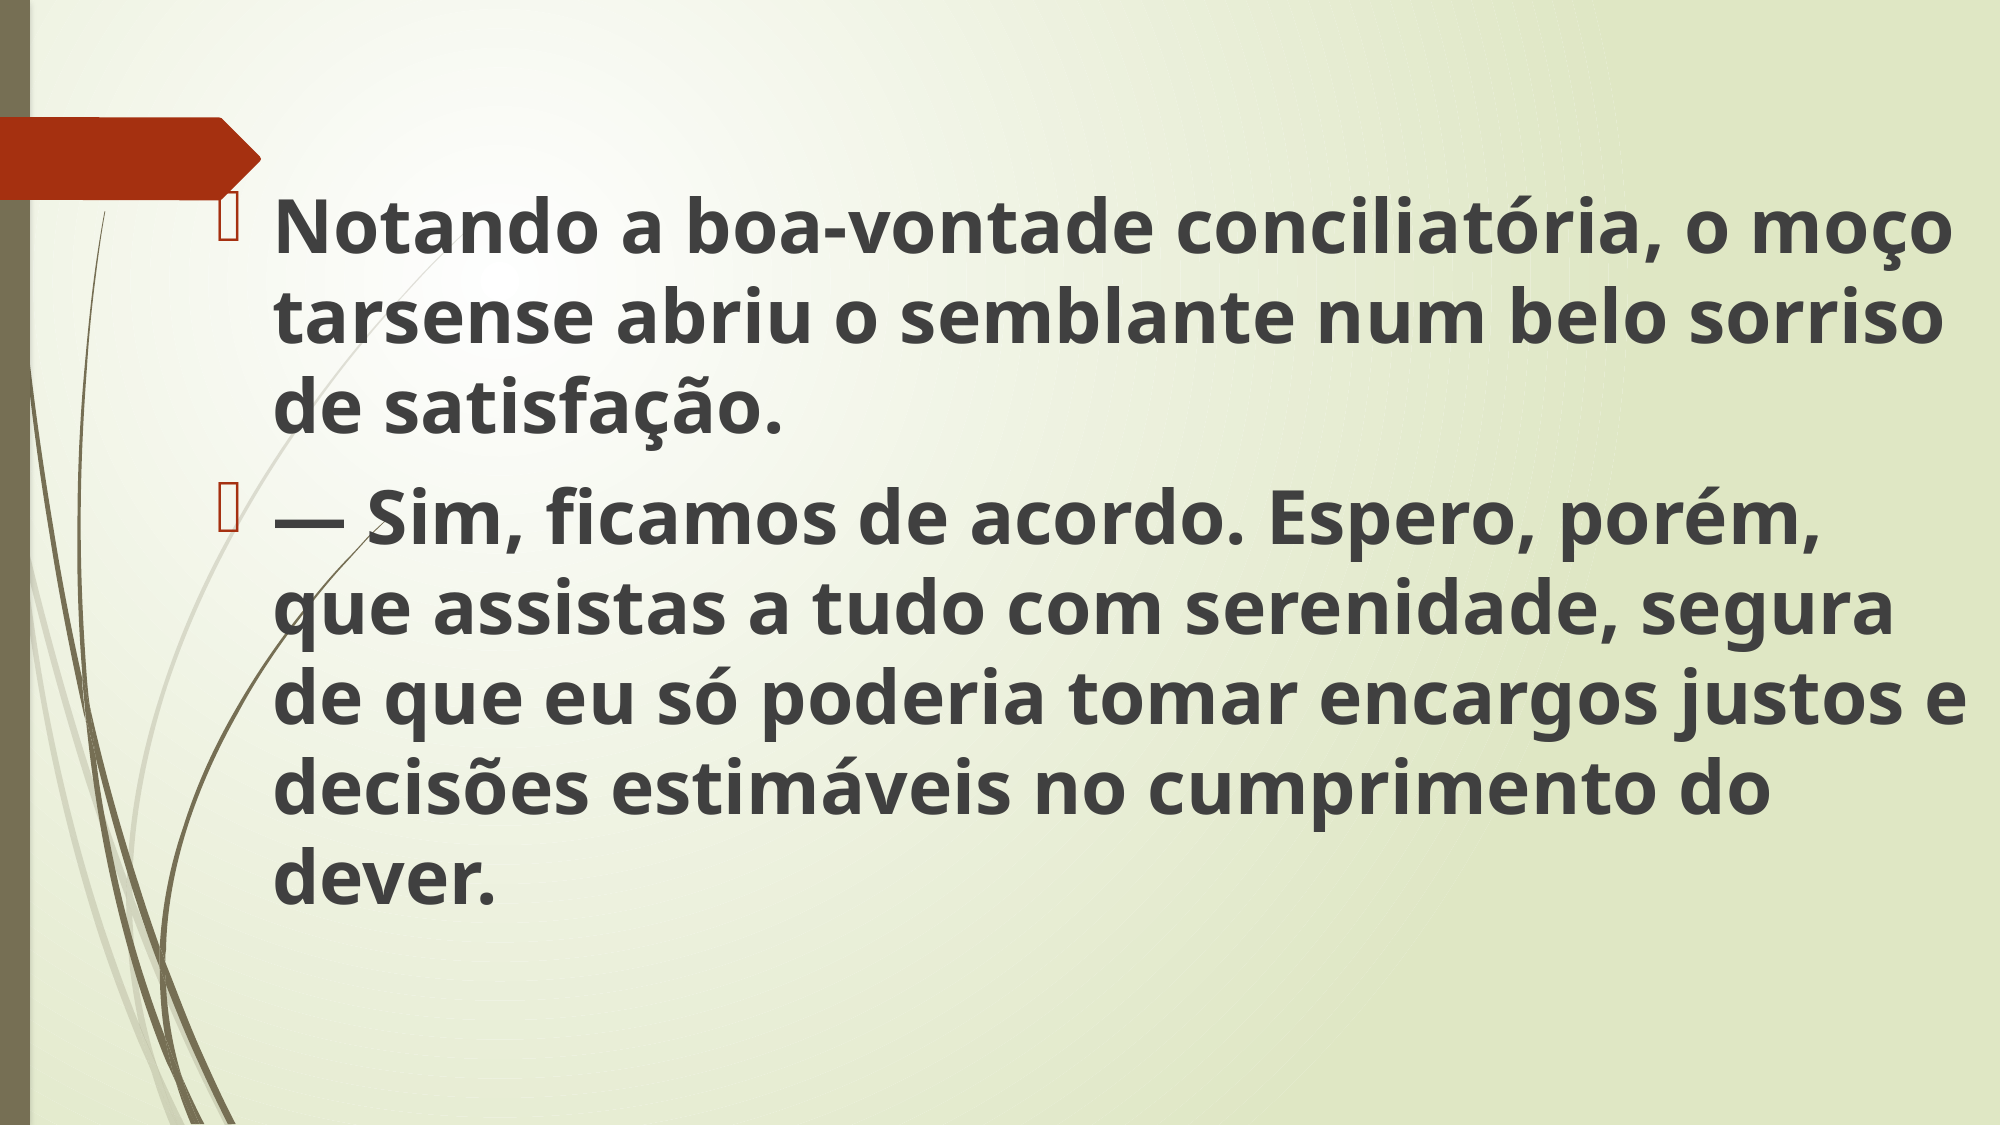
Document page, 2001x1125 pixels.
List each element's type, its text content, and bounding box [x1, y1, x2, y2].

list Notando a boa-vontade conciliatória, o moço tarsense abriu o semblante num belo sorriso de satisfação. — Sim, ficamos de acordo. Espero, porém, que assistas a tudo com serenidade, segura de que eu só poderia tomar encargos justos e decisões estimáveis no cumprimento do dever. [201, 0, 2000, 1125]
